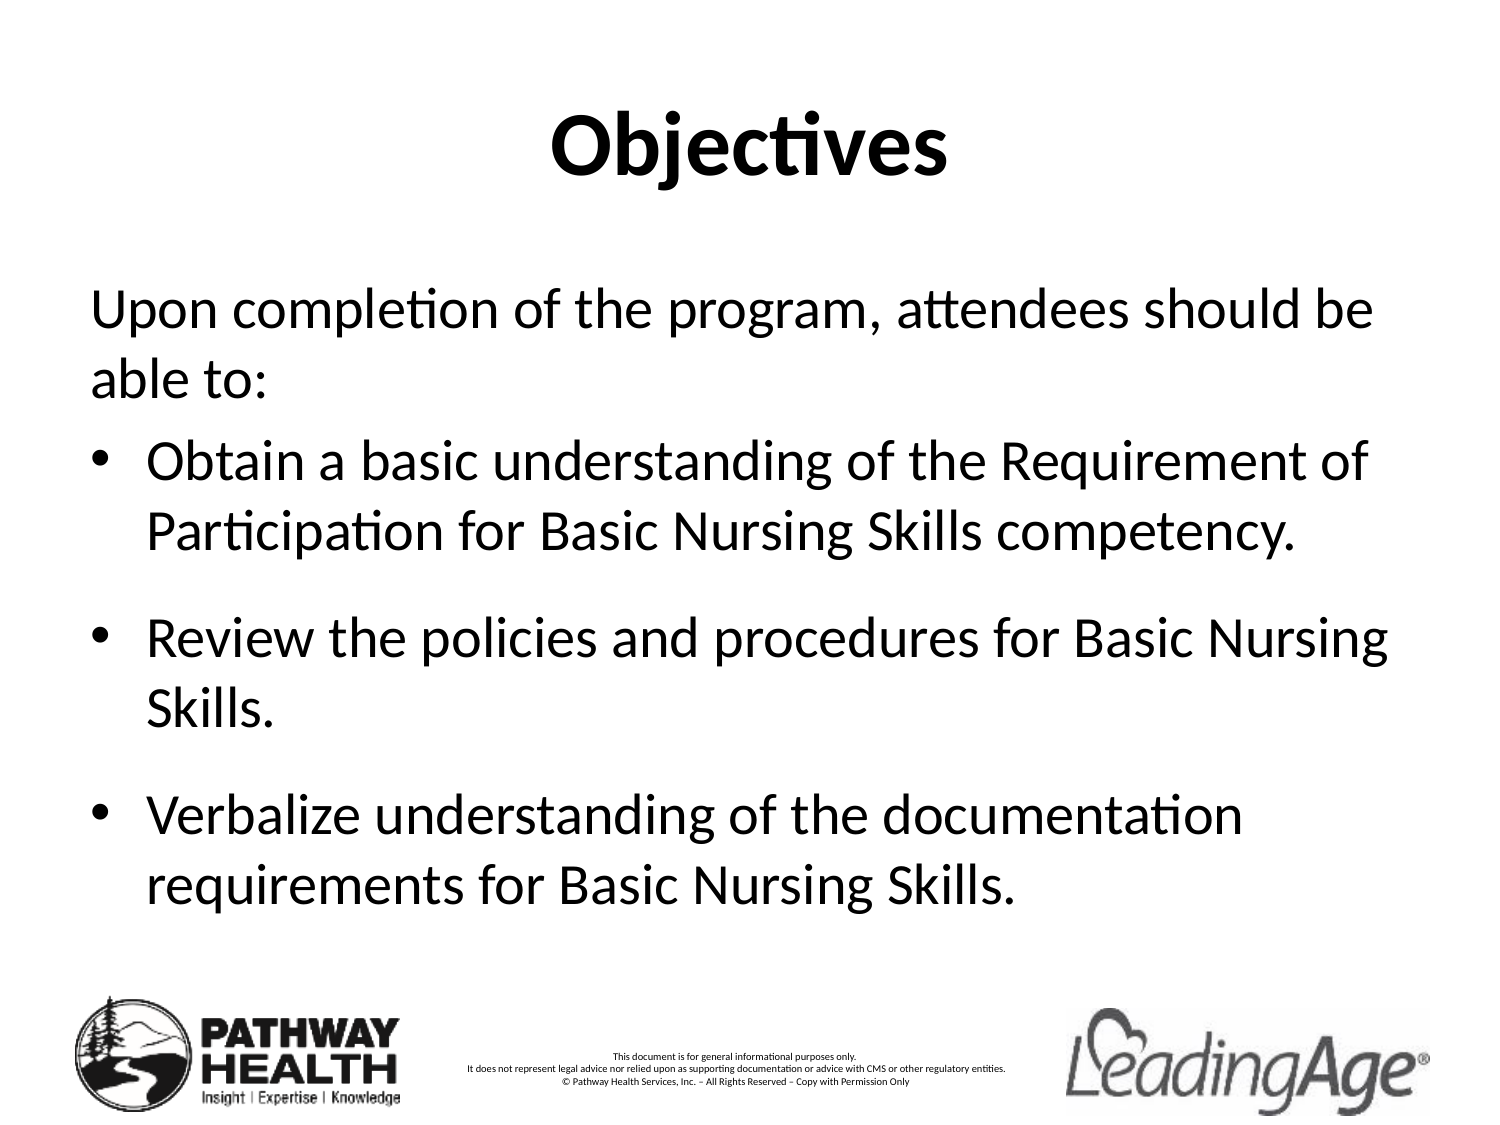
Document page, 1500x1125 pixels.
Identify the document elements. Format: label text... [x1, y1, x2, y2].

picture [75, 1005, 400, 1112]
title Objectives [75, 45, 1425, 233]
list Upon completion of the program, attendees should be able to: Obtain a basic understanding of the Requirement of Participation for Basic Nursing Skills competency. Review the policies and procedures for Basic Nursing Skills. Verbalize understanding of the documentation requirements for Basic Nursing Skills. [75, 262, 1425, 1005]
picture [1066, 1008, 1430, 1116]
